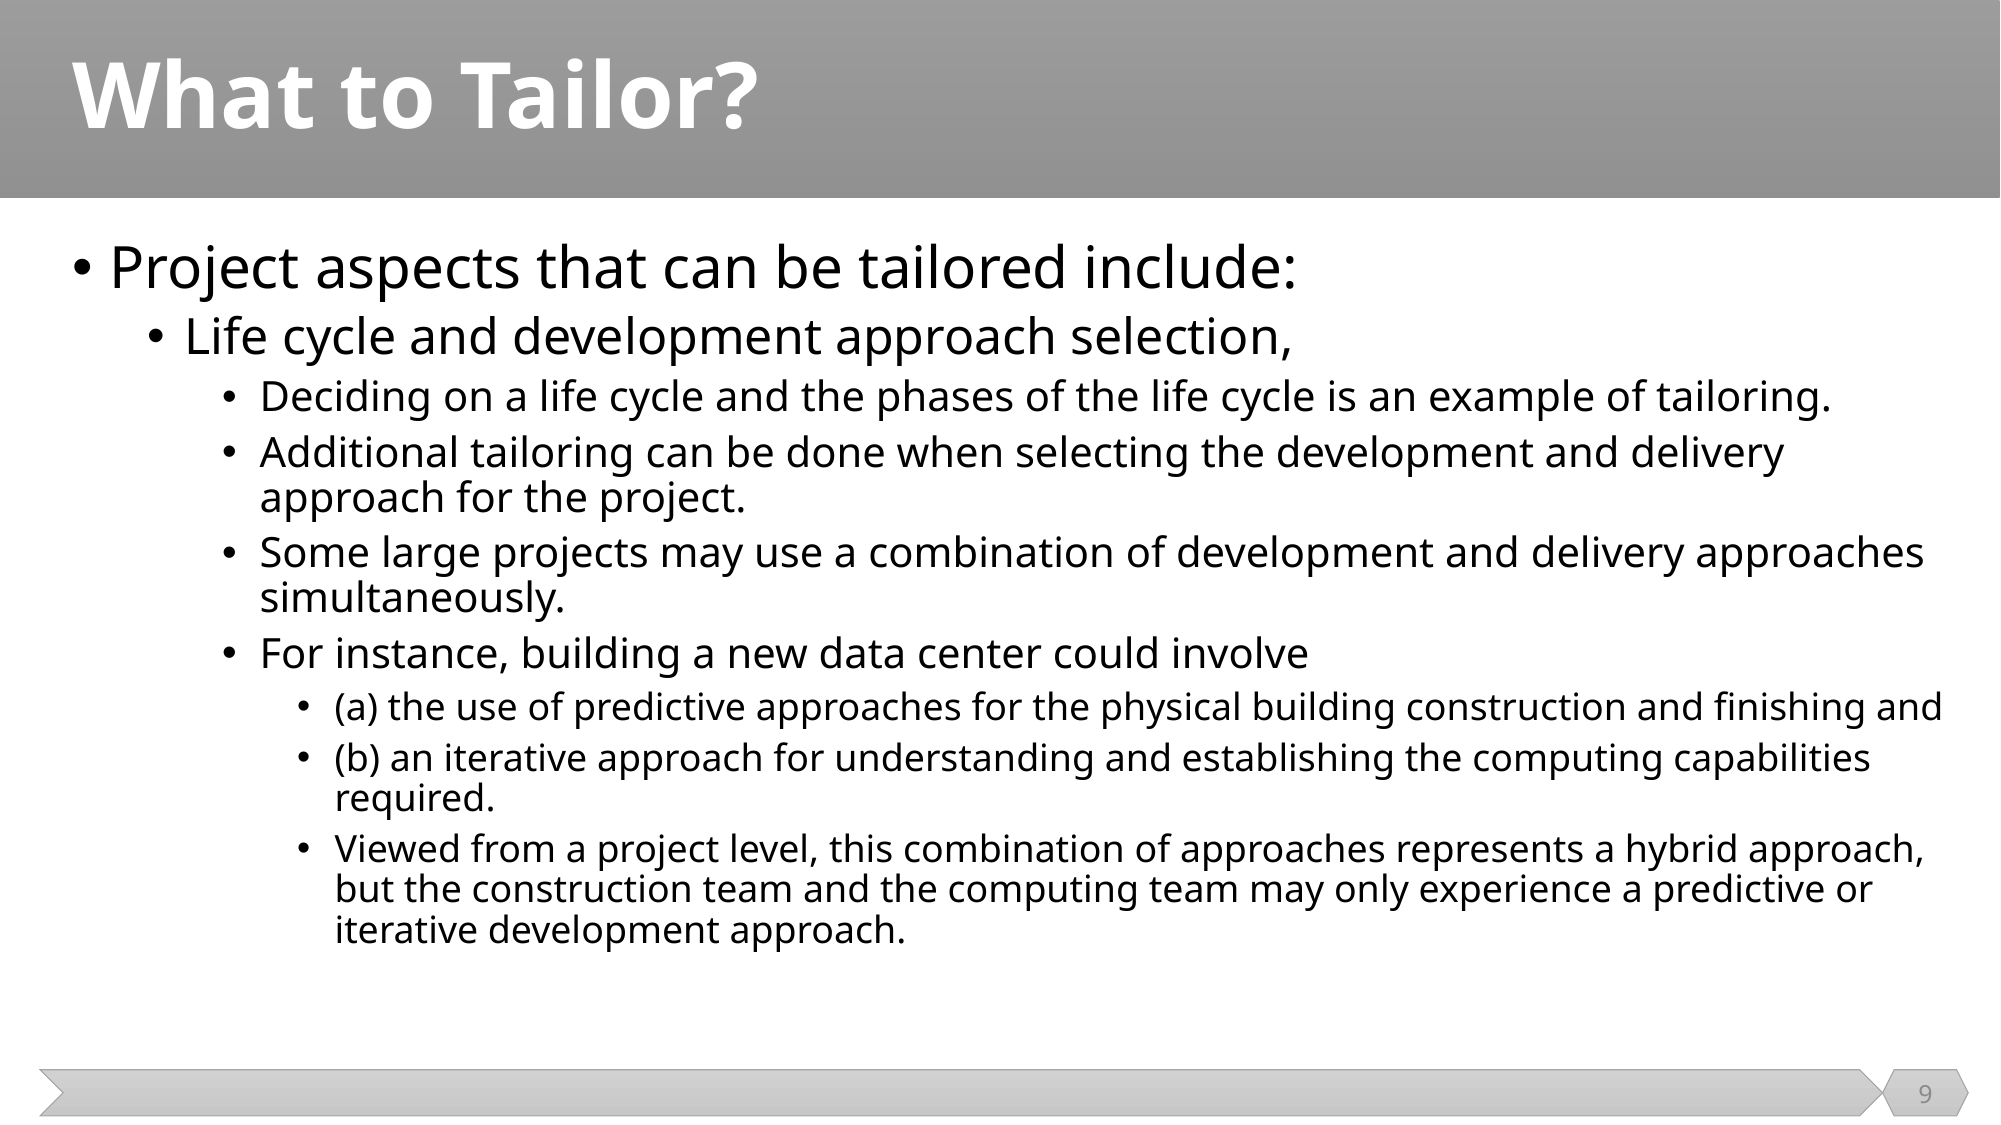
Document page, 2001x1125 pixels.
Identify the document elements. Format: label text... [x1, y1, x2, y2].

slide_number 9 [1882, 1065, 1969, 1125]
list Project aspects that can be tailored include: Life cycle and development approach selection, Deciding on a life cycle and the phases of the life cycle is an example of tailoring. Additional tailoring can be done when selecting the development and delivery approach for the project. Some large projects may use a combination of development and delivery approaches simultaneously. For instance, building a new data center could involve (a) the use of predictive approaches for the physical building construction and finishing and (b) an iterative approach for understanding and establishing the computing capabilities required. Viewed from a project level, this combination of approaches represents a hybrid approach, but the construction team and the computing team may only experience a predictive or iterative development approach. [56, 230, 1969, 1010]
title What to Tailor? [56, 0, 1969, 199]
